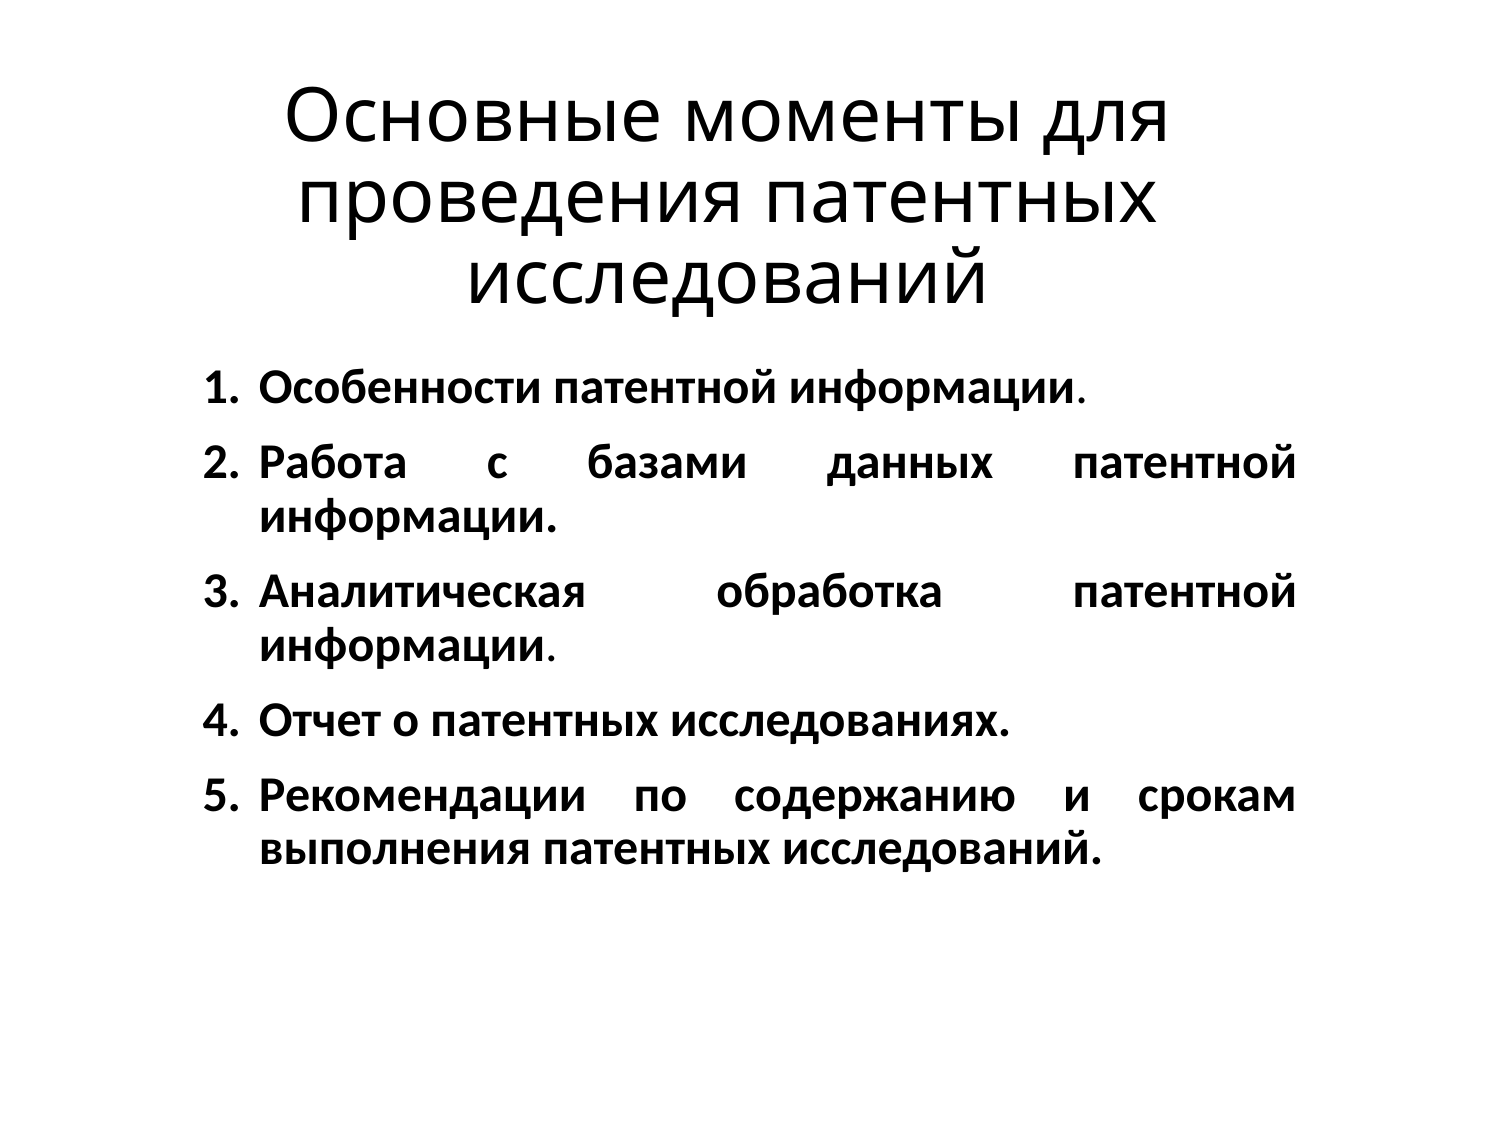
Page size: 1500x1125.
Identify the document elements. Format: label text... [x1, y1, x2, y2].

subtitle Особенности патентной информации. Работа с базами данных патентной информации. Аналитическая обработка патентной информации. Отчет о патентных исследованиях. Рекомендации по содержанию и срокам выполнения патентных исследований. [187, 353, 1313, 1090]
title Основные моменты для проведения патентных исследований [187, 75, 1269, 328]
